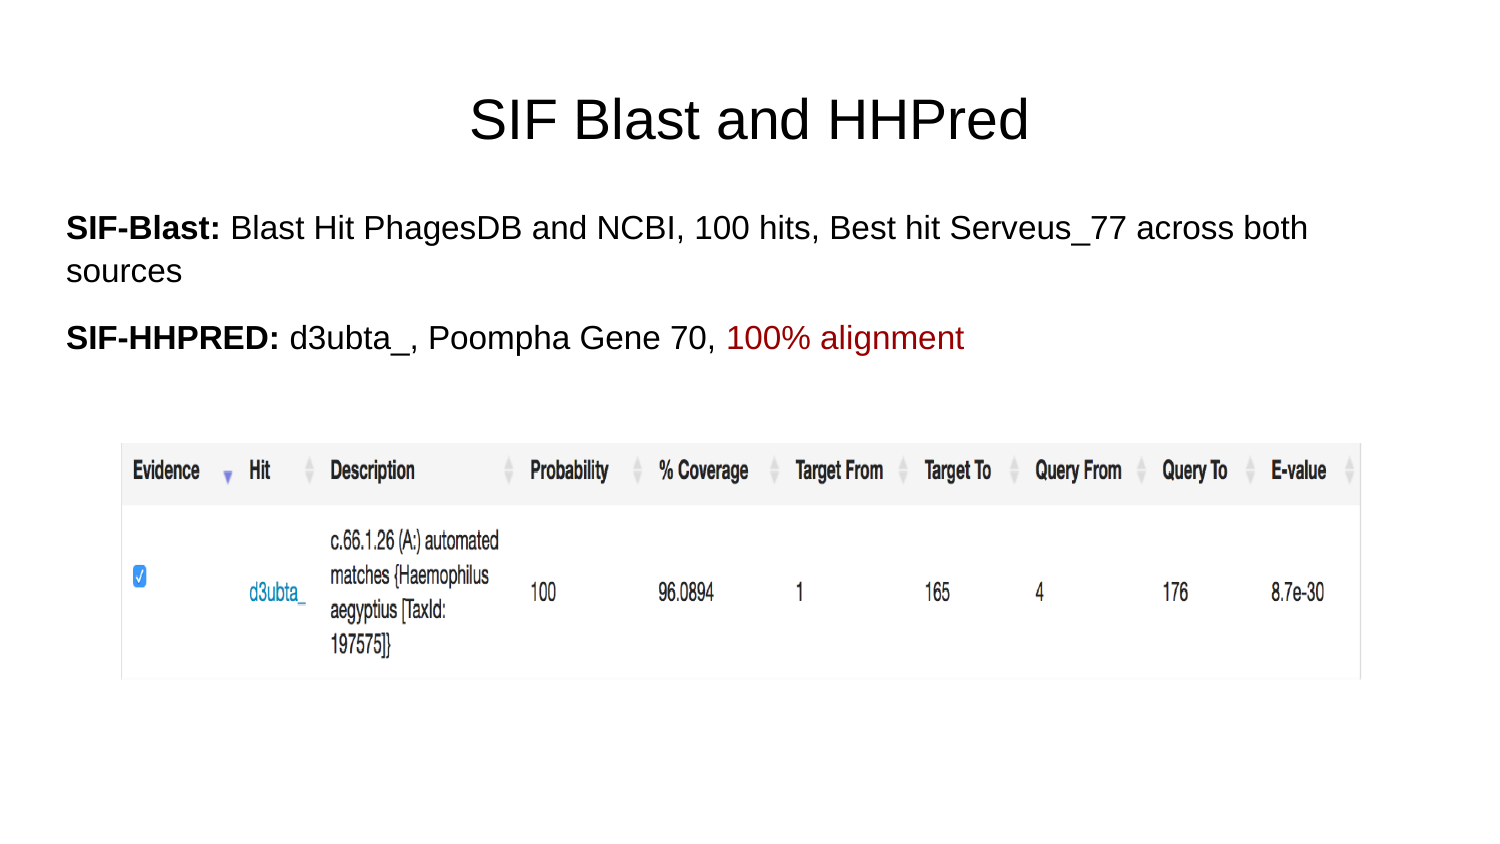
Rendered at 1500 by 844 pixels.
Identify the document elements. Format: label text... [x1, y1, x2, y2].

title SIF Blast and HHPred [51, 72, 1449, 167]
picture [112, 443, 1363, 680]
list SIF-Blast: Blast Hit PhagesDB and NCBI, 100 hits, Best hit Serveus_77 across both sources SIF-HHPRED: d3ubta_, Poompha Gene 70, 100% alignment [51, 189, 1449, 750]
